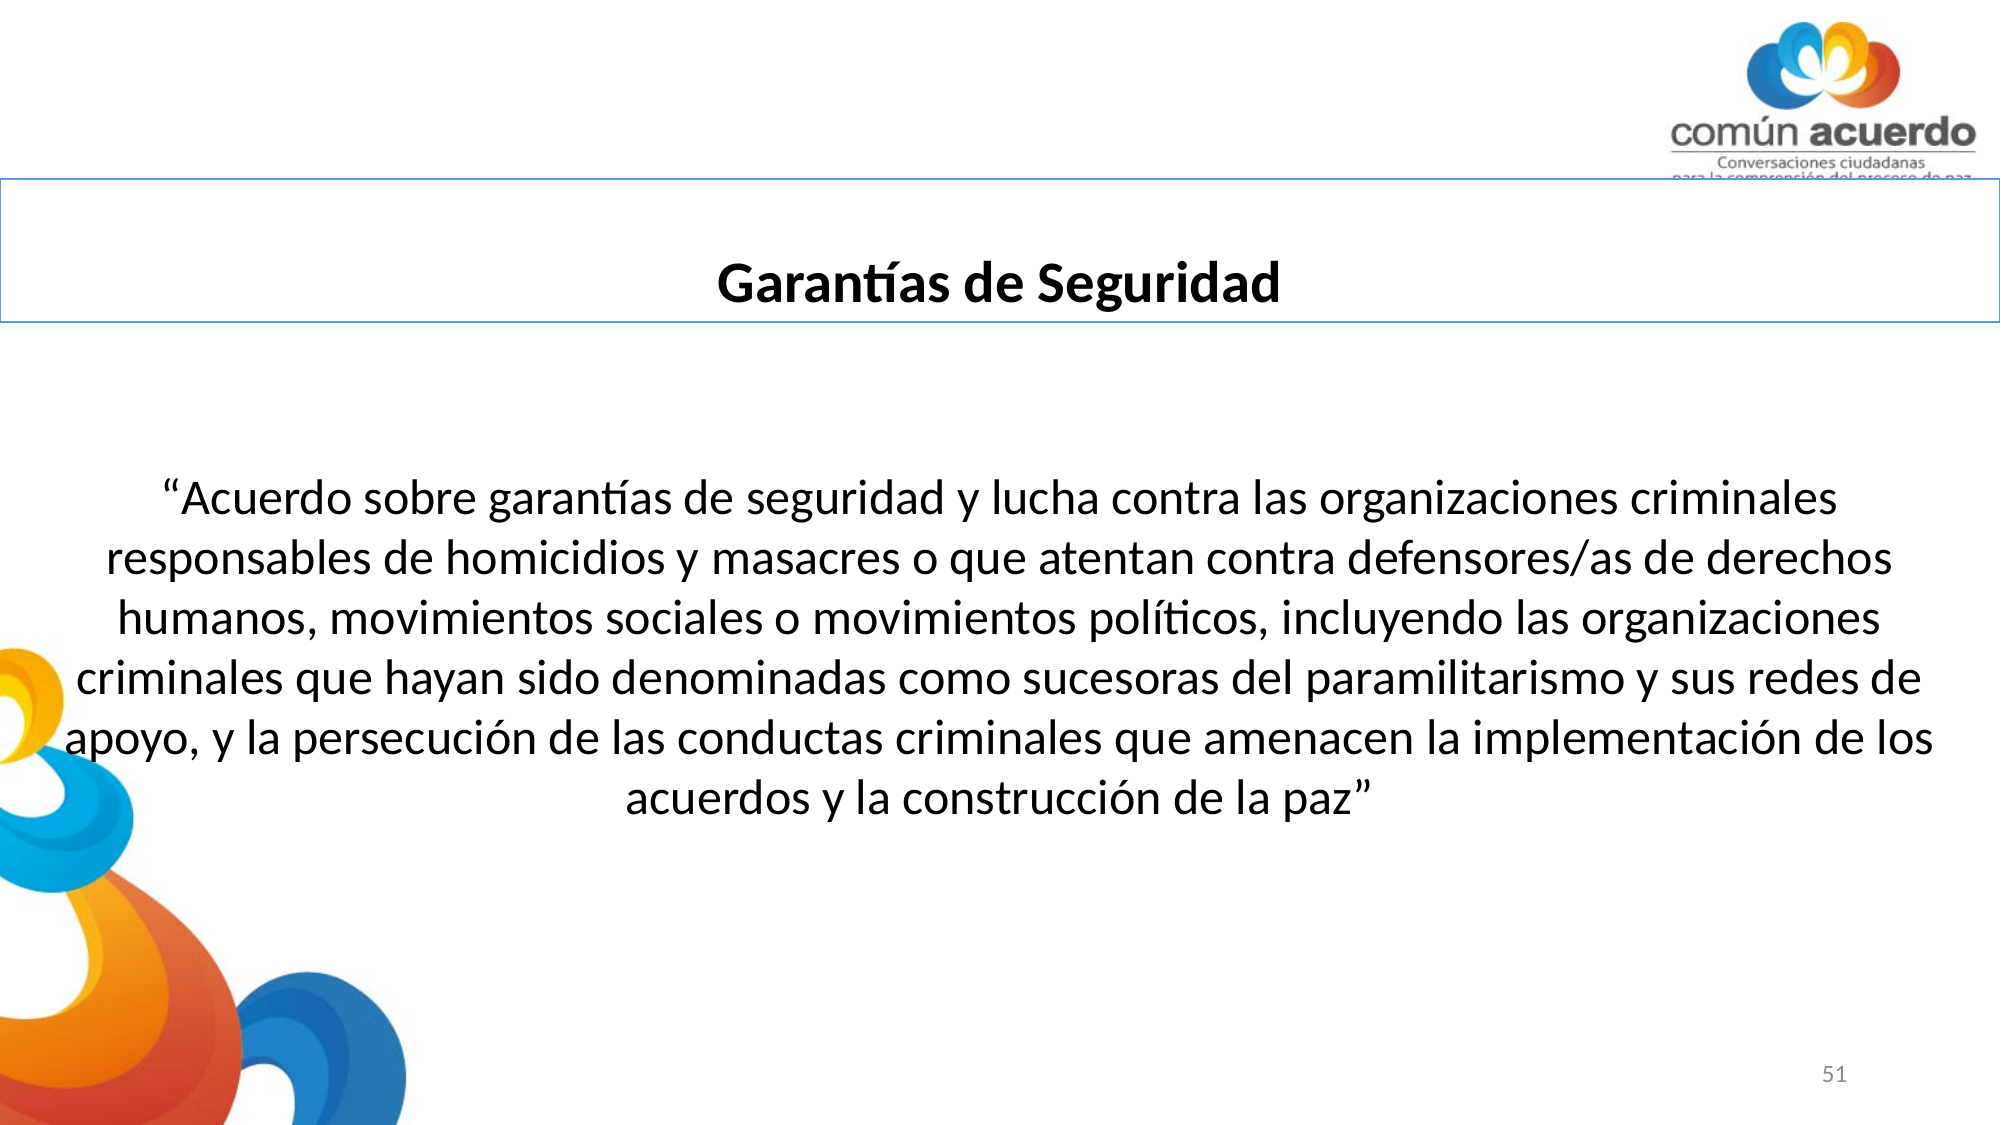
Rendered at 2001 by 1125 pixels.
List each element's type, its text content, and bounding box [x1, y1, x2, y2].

text_box “Acuerdo sobre garantías de seguridad y lucha contra las organizaciones criminales responsables de homicidios y masacres o que atentan contra defensores/as de derechos humanos, movimientos sociales o movimientos políticos, incluyendo las organizaciones criminales que hayan sido denominadas como sucesoras del paramilitarismo y sus redes de apoyo, y la persecución de las conductas criminales que amenacen la implementación de los acuerdos y la construcción de la paz” [49, 456, 1951, 832]
slide_number 51 [1412, 1042, 1863, 1103]
title Garantías de Seguridad [0, 178, 2000, 323]
picture [0, 0, 2001, 1125]
